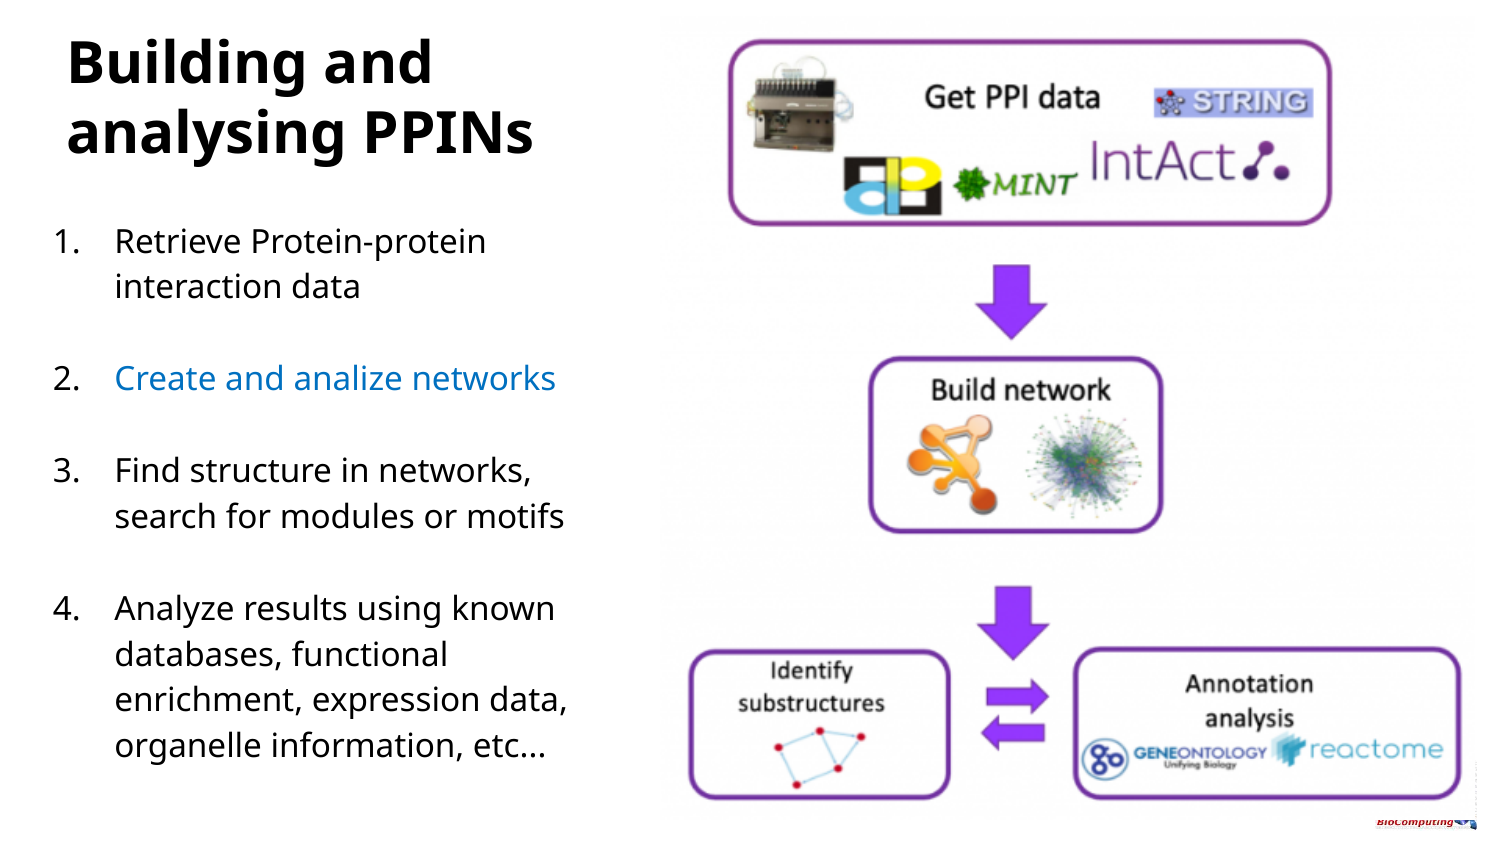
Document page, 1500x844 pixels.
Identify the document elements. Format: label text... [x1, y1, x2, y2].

title Building and analysing PPINs [51, 10, 686, 105]
picture [660, 16, 1477, 831]
list Retrieve Protein-protein interaction data Create and analize networks Find structure in networks, search for modules or motifs Analyze results using known databases, functional enrichment, expression data, organelle information, etc... [24, 198, 597, 820]
